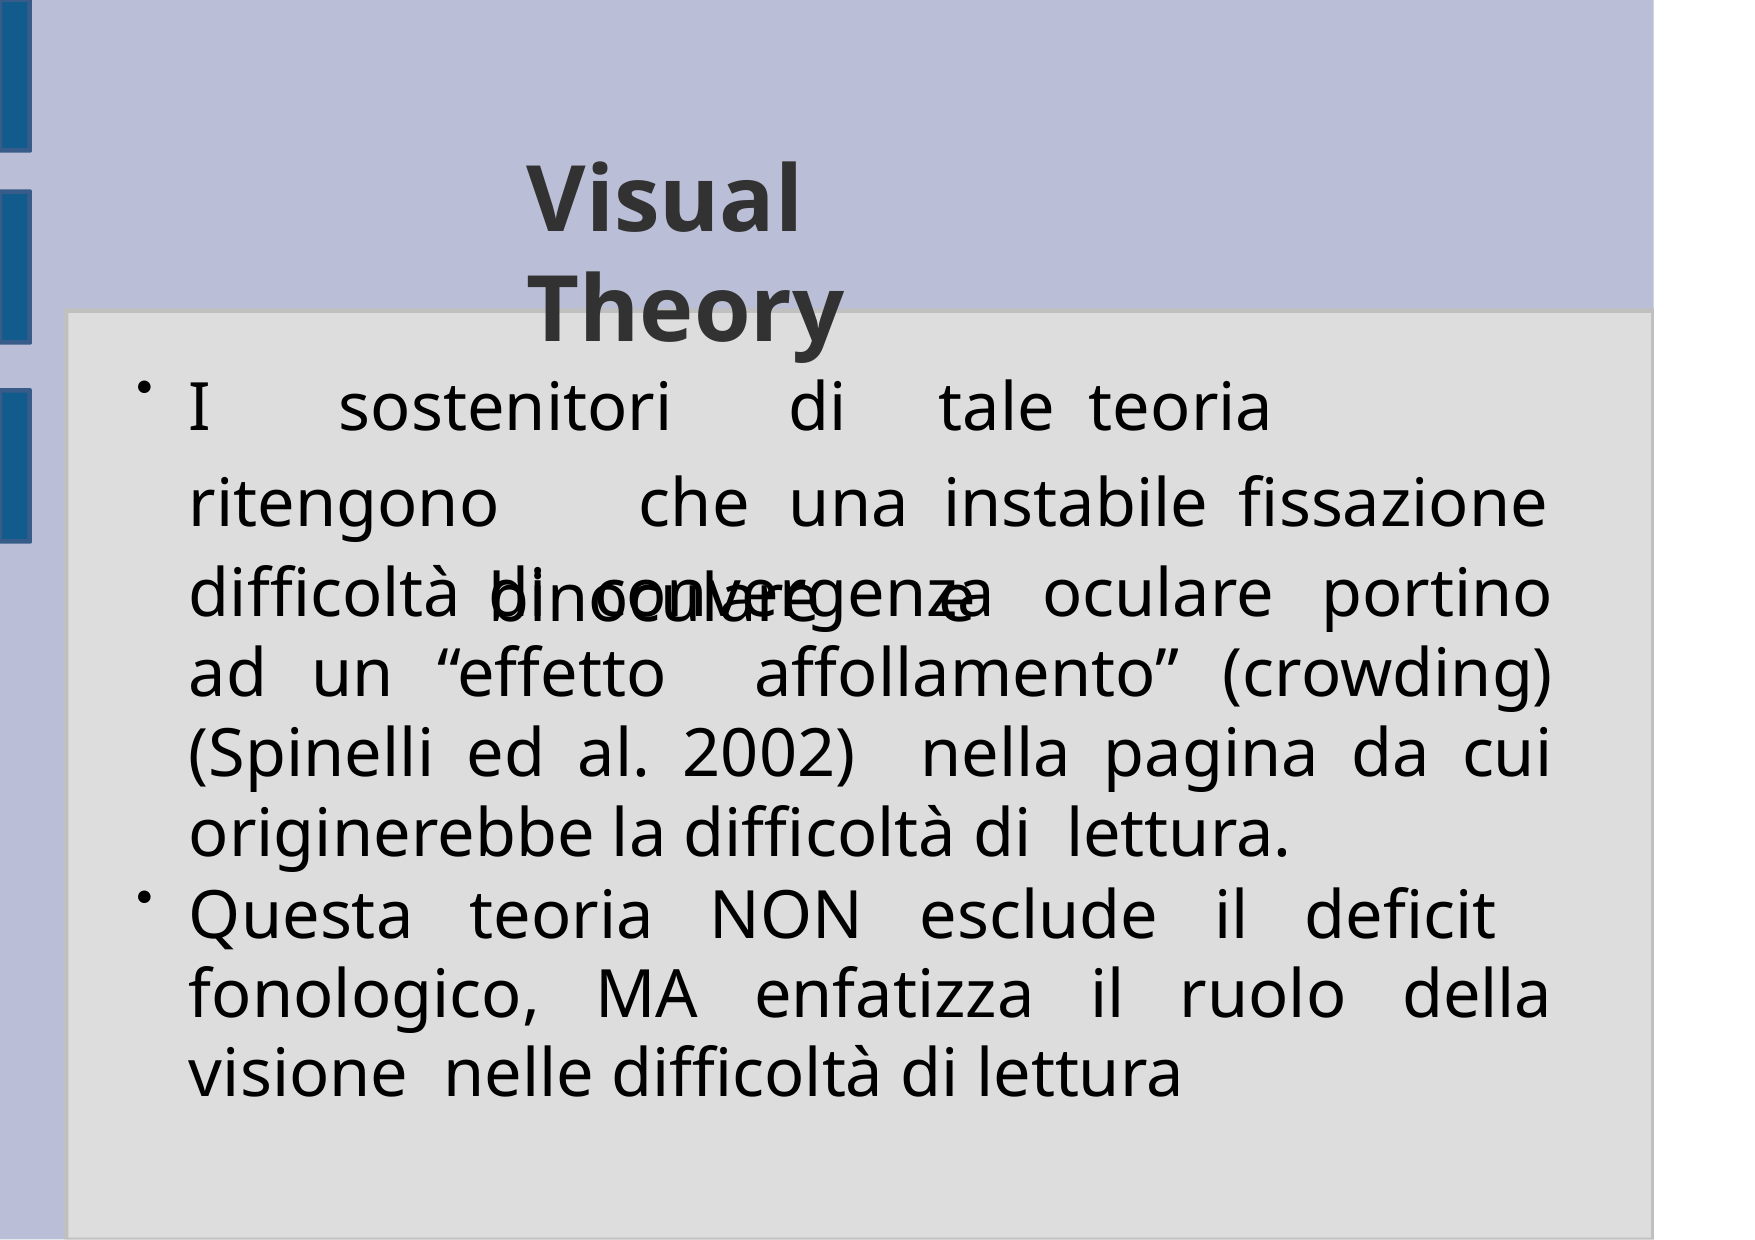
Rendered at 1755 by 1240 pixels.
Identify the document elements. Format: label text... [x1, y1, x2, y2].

text_box difficoltà di convergenza oculare portino ad un “effetto affollamento” (crowding) (Spinelli ed al. 2002) nella pagina da cui originerebbe la difficoltà di lettura. [186, 547, 1556, 870]
text_box I sostenitori di tale teoria ritengono che una instabile fissazione binoculare e [186, 344, 1556, 547]
title Visual Theory [524, 137, 1131, 344]
text_box Questa teoria NON esclude il deficit fonologico, MA enfatizza il ruolo della visione nelle difficoltà di lettura [186, 872, 1556, 1113]
text_box ● [133, 363, 162, 402]
text_box ● [133, 872, 162, 911]
